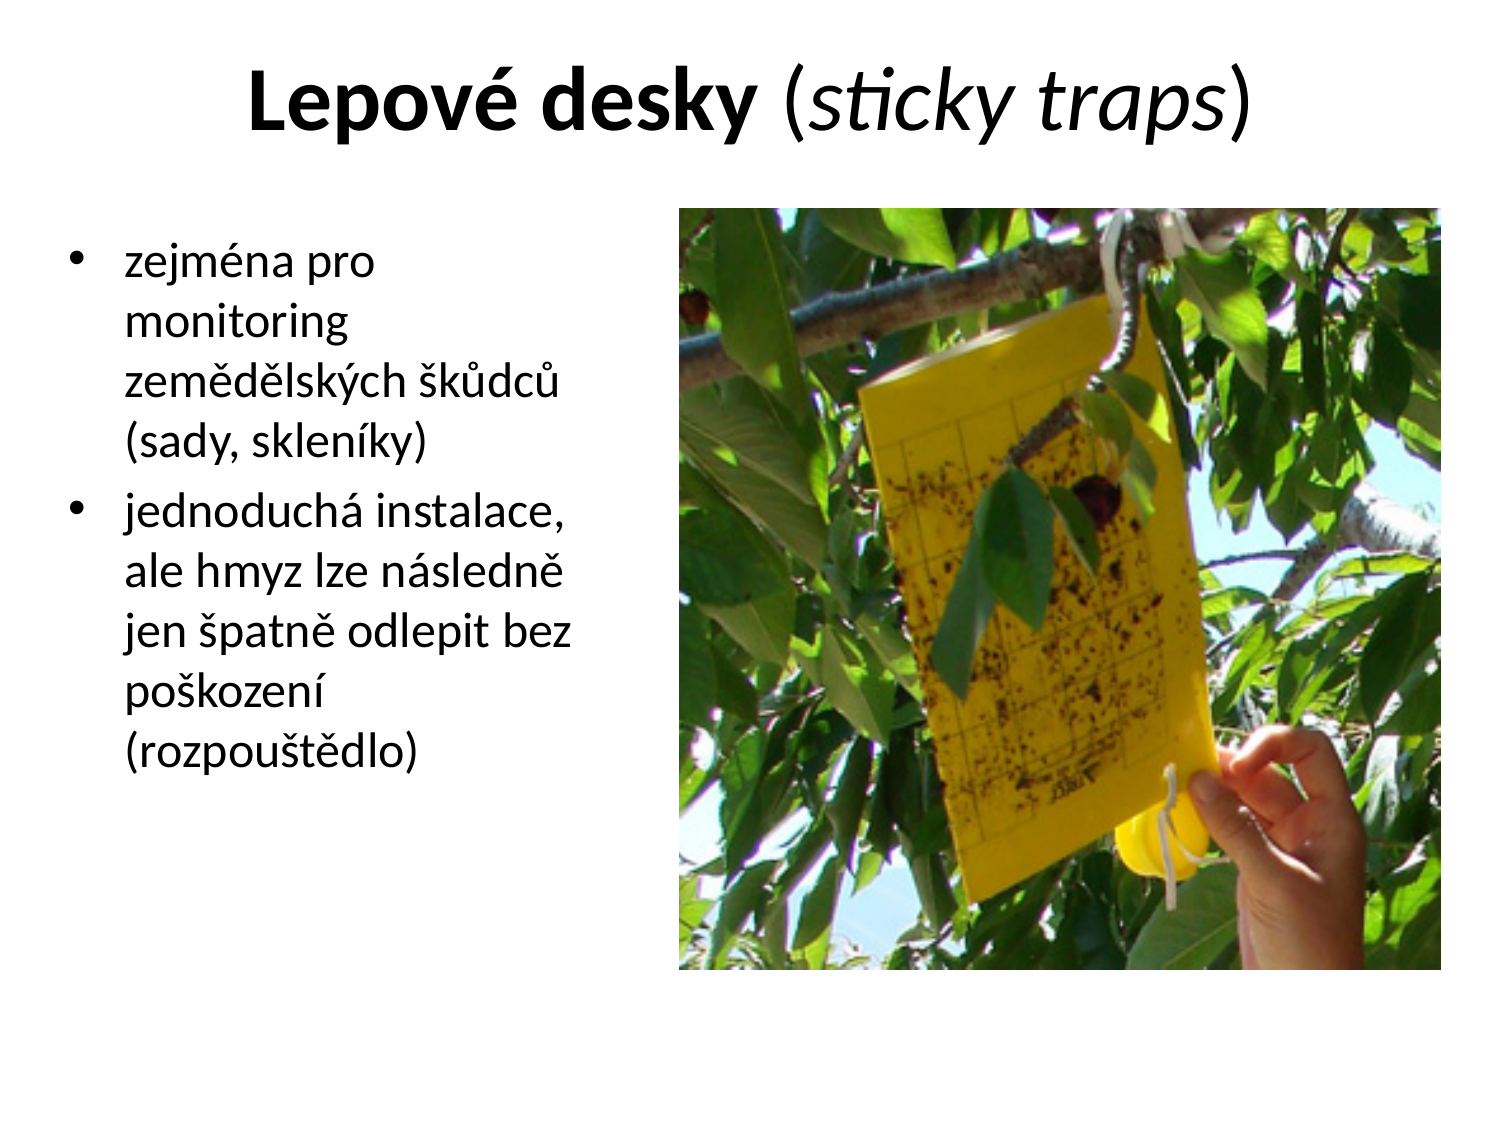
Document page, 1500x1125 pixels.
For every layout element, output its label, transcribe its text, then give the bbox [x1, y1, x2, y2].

title Lepové desky (sticky traps) [76, 0, 1427, 188]
list zejména pro monitoring zemědělských škůdců (sady, skleníky) jednoduchá instalace, ale hmyz lze následně jen špatně odlepit bez poškození (rozpouštědlo) [53, 219, 621, 1059]
picture [678, 207, 1442, 971]
